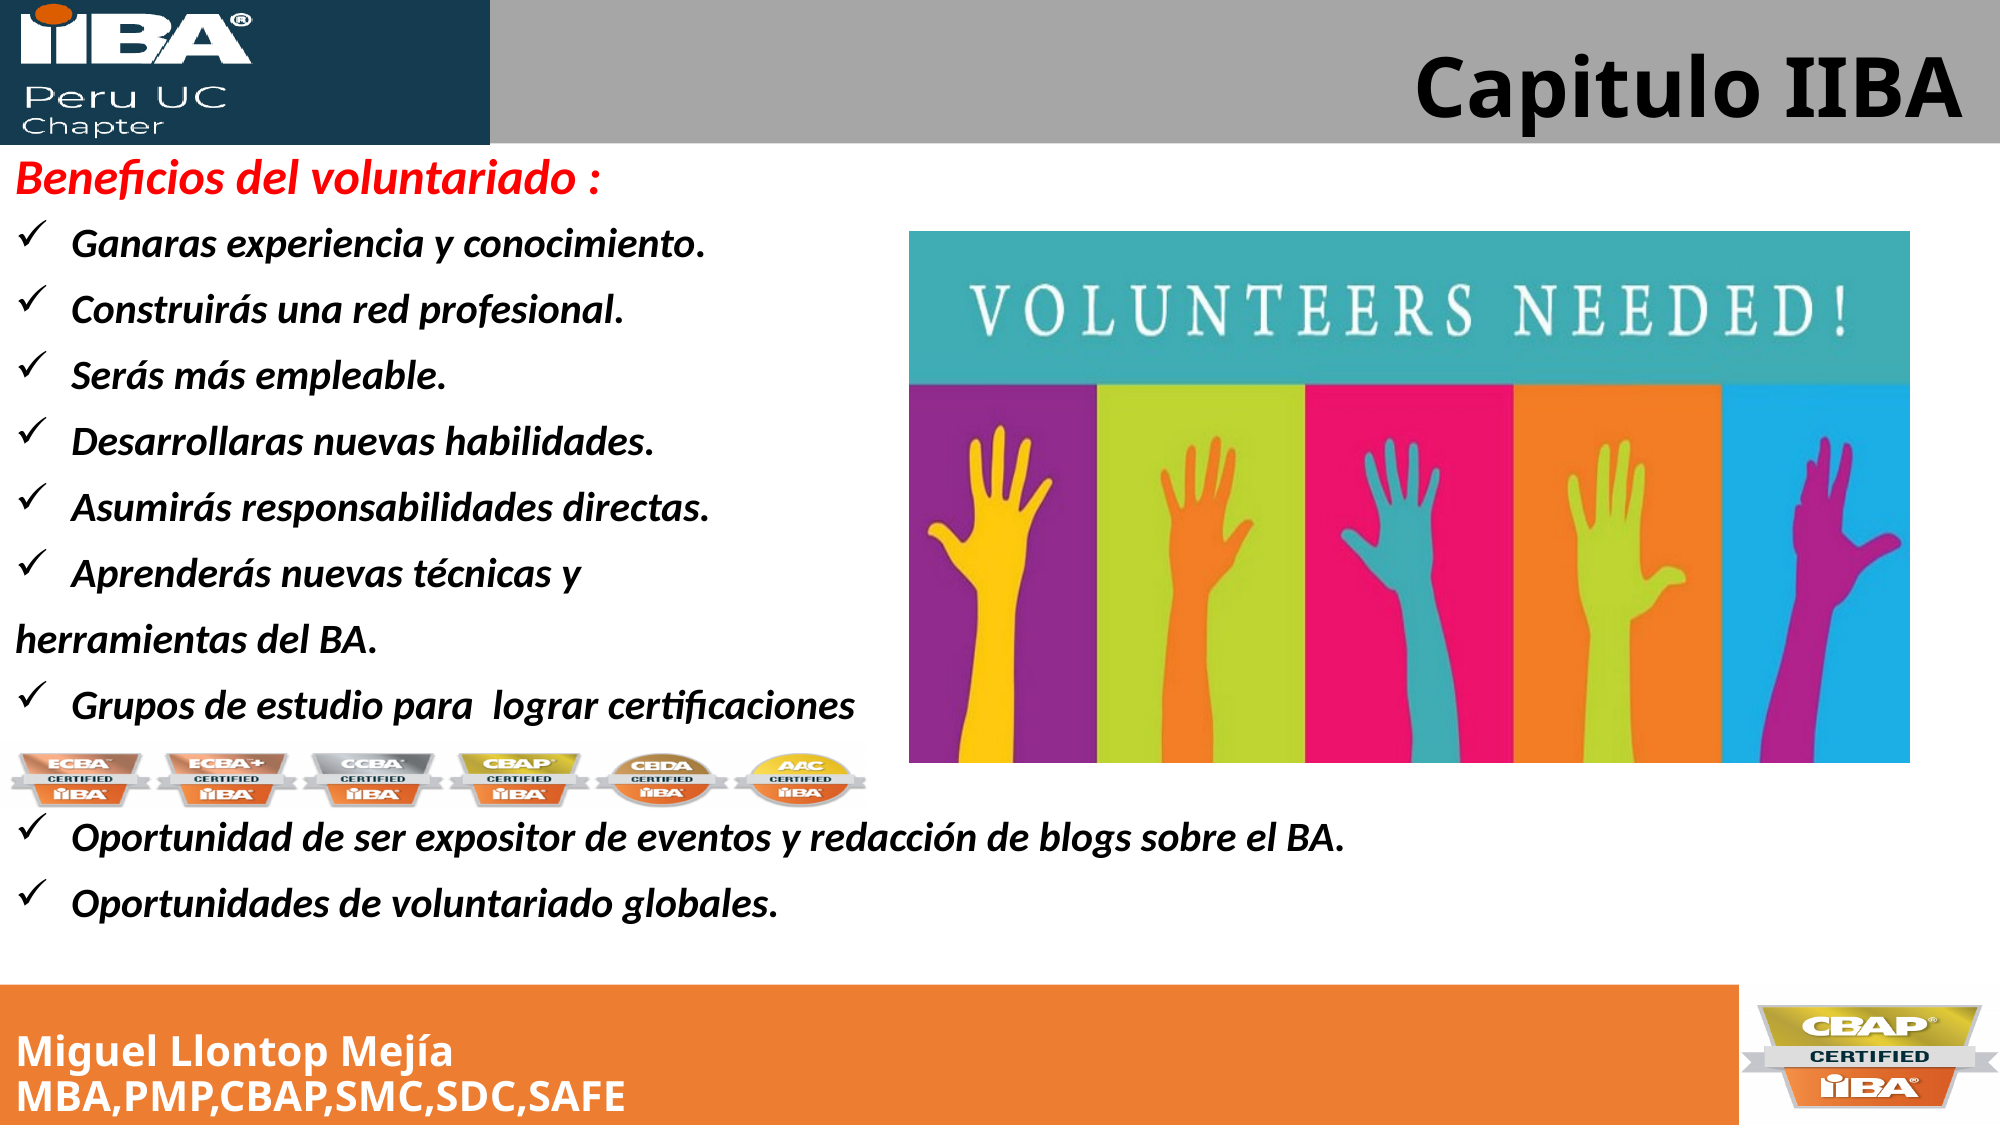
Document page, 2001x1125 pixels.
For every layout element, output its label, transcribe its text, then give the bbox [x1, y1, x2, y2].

picture [1739, 984, 2000, 1125]
picture [0, 0, 490, 145]
picture [909, 231, 1910, 763]
title Capitulo IIBA [490, 0, 2000, 144]
text_box Miguel Llontop Mejía MBA,PMP,CBAP,SMC,SDC,SAFE [0, 1040, 1739, 1125]
text_box Ganaras experiencia y conocimiento. Construirás una red profesional. Serás más empleable. Desarrollaras nuevas habilidades. Asumirás responsabilidades directas. Aprenderás nuevas técnicas y herramientas del BA. Grupos de estudio para lograr certificaciones Oportunidad de ser expositor de eventos y redacción de blogs sobre el BA. Oportunidades de voluntariado globales. [0, 214, 1740, 1040]
picture [0, 741, 868, 811]
text_box Beneficios del voluntariado : [0, 143, 1987, 969]
